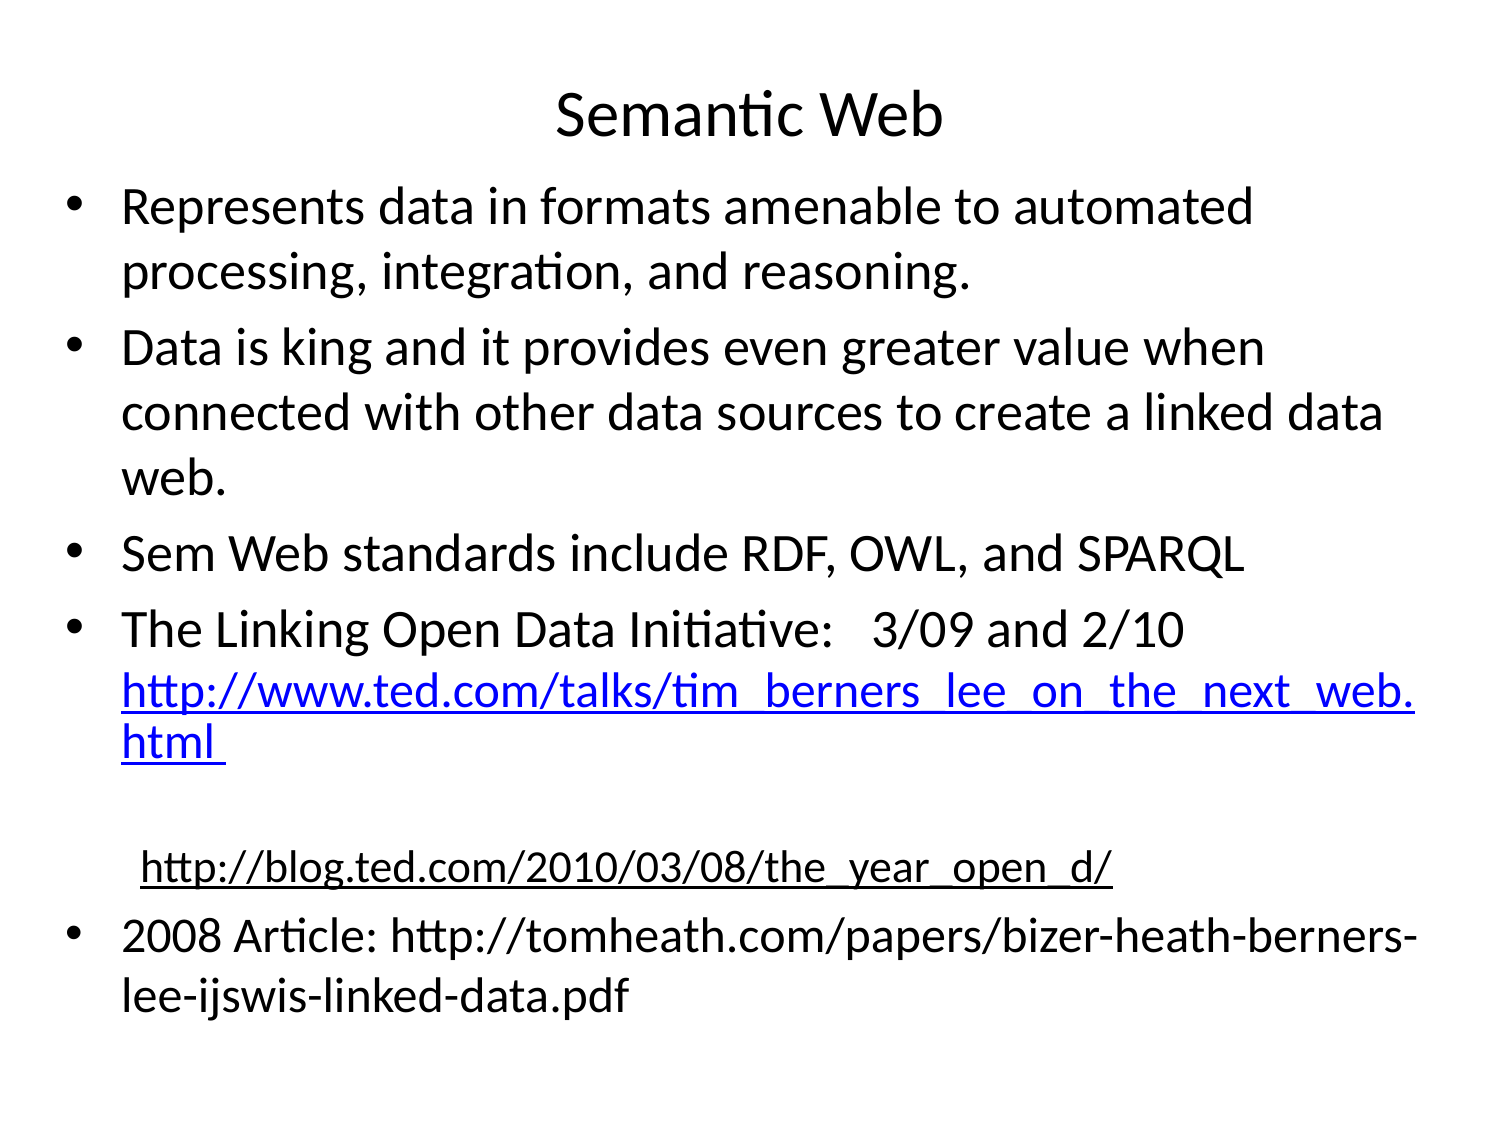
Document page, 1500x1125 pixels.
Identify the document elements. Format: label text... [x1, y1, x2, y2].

list Represents data in formats amenable to automated processing, integration, and reasoning. Data is king and it provides even greater value when connected with other data sources to create a linked data web. Sem Web standards include RDF, OWL, and SPARQL The Linking Open Data Initiative: 3/09 and 2/10 http://www.ted.com/talks/tim_berners_lee_on_the_next_web.html http://blog.ted.com/2010/03/08/the_year_open_d/ 2008 Article: http://tomheath.com/papers/bizer-heath-berners-lee-ijswis-linked-data.pdf [50, 162, 1438, 1005]
title Semantic Web [75, 45, 1425, 162]
